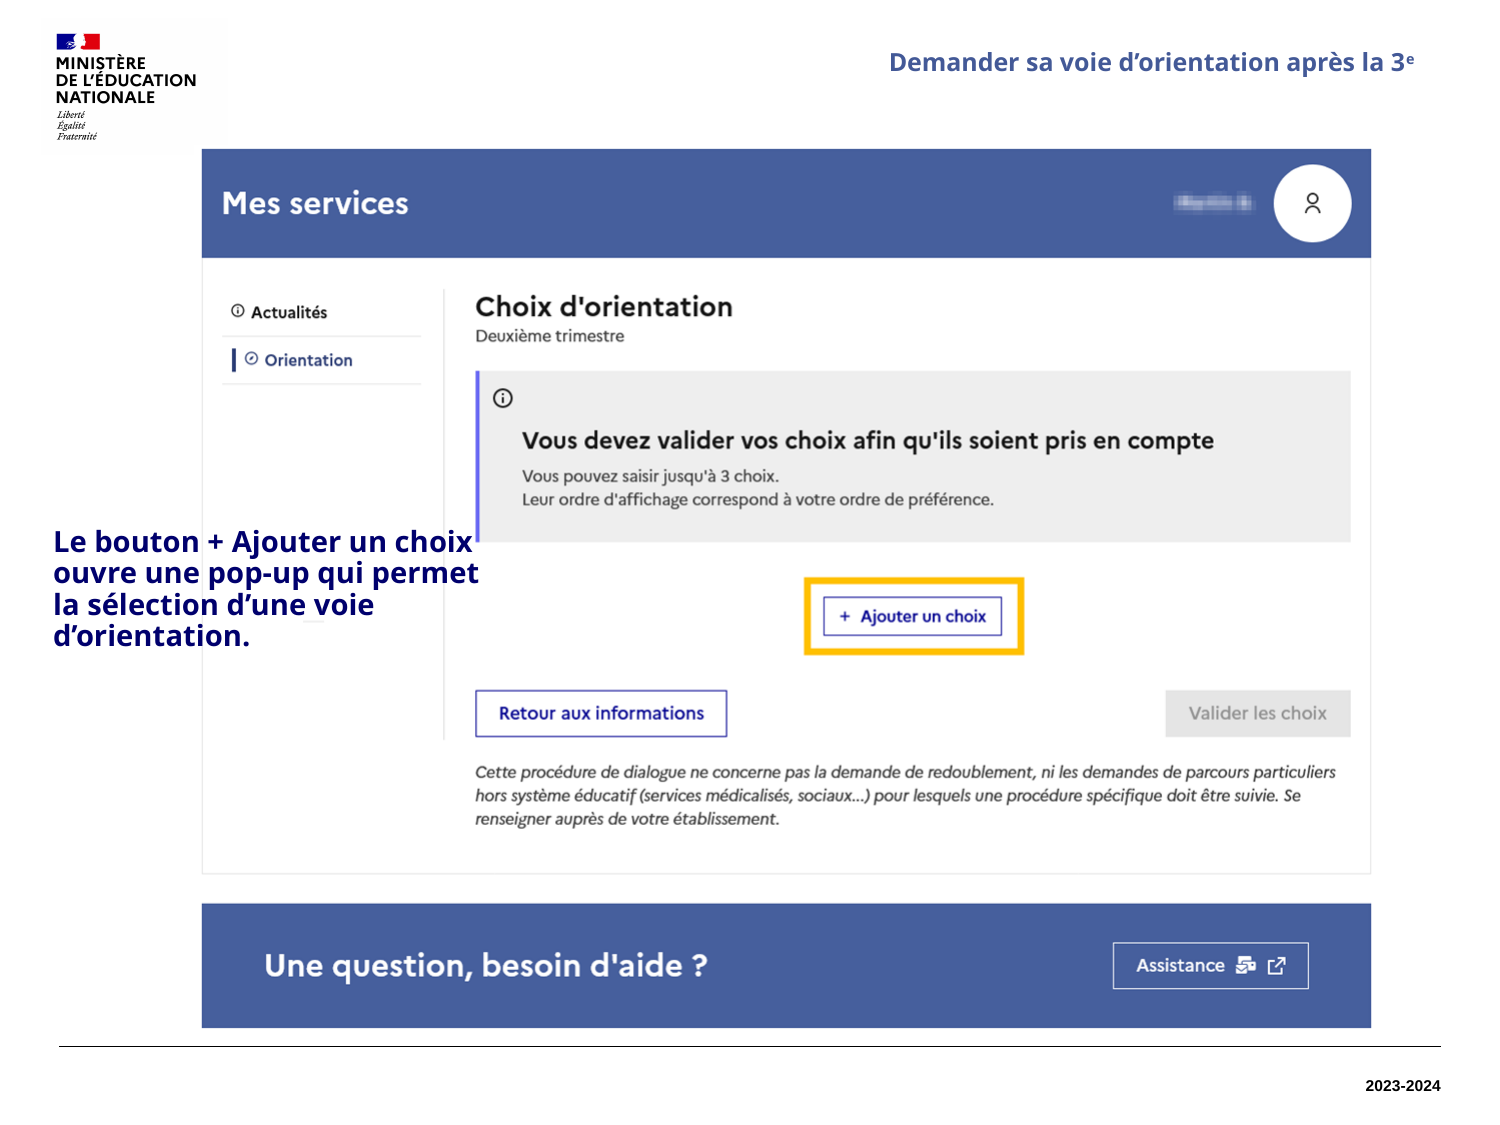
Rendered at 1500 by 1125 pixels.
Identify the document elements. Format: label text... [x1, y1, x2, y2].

text_box Demander sa voie d’orientation après la 3e [873, 39, 1500, 145]
text_box Le bouton + Ajouter un choix ouvre une pop-up qui permet la sélection d’une voie d’orientation. [51, 503, 189, 673]
slide_number 2023-2024 [1249, 1046, 1441, 1125]
picture [41, 18, 1380, 1031]
